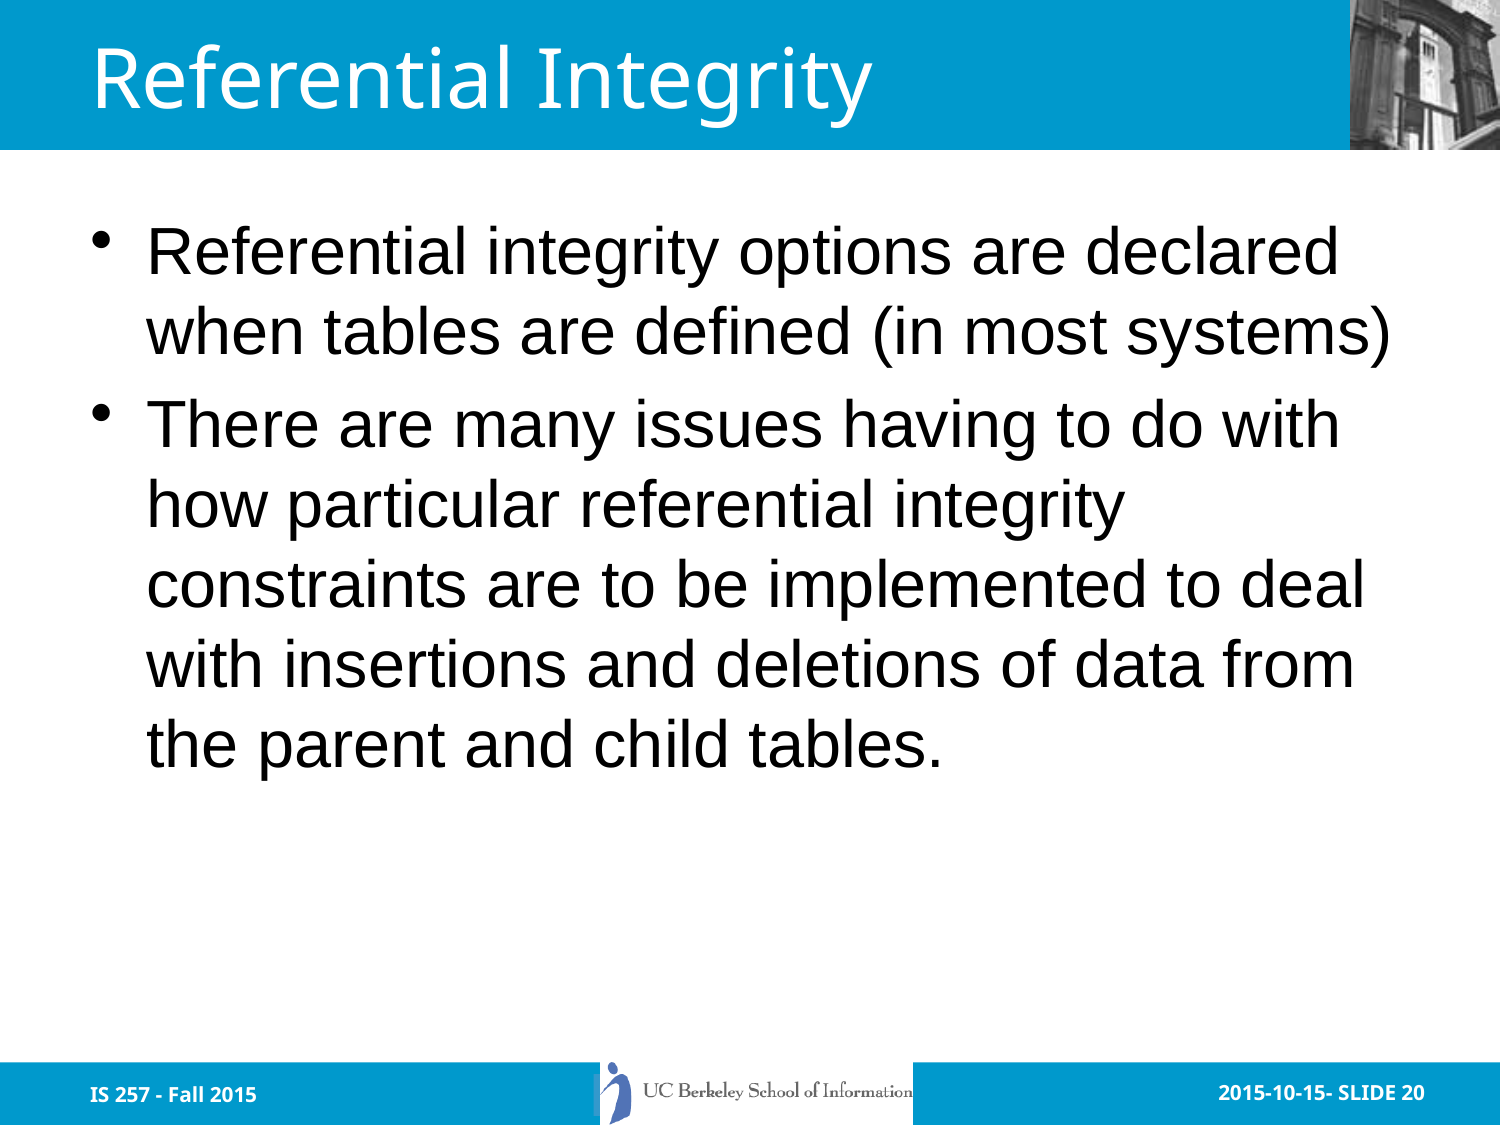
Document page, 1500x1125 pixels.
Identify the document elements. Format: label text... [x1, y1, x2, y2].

picture [594, 1062, 912, 1125]
picture [1351, 0, 1500, 150]
list Referential integrity options are declared when tables are defined (in most systems) There are many issues having to do with how particular referential integrity constraints are to be implemented to deal with insertions and deletions of data from the parent and child tables. [75, 200, 1425, 1013]
title Referential Integrity [75, 0, 1350, 150]
slide_number IS 257 - Fall 2015 [75, 1062, 388, 1125]
